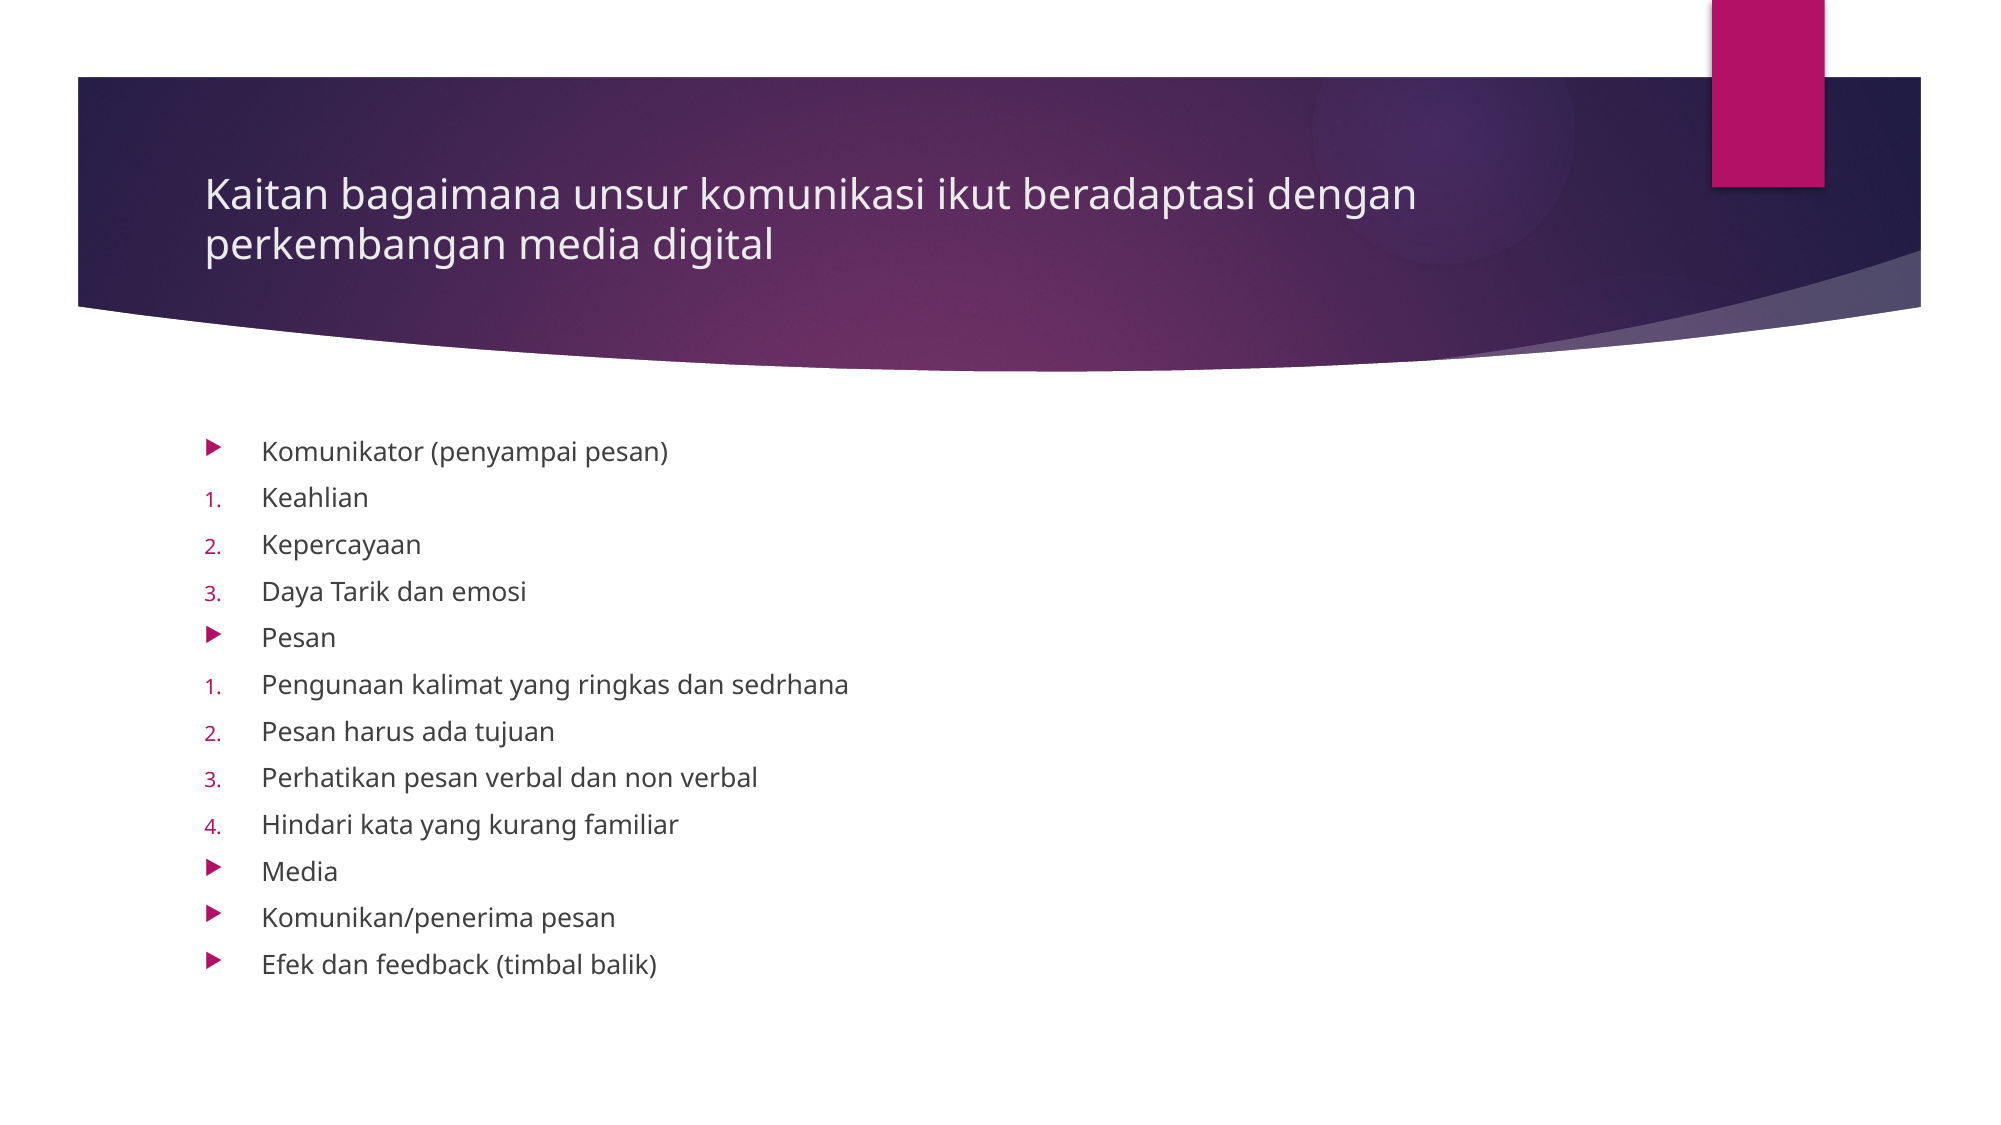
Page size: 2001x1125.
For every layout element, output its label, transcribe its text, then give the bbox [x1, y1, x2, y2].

title Kaitan bagaimana unsur komunikasi ikut beradaptasi dengan perkembangan media digital [189, 159, 1627, 276]
list Komunikator (penyampai pesan) Keahlian Kepercayaan Daya Tarik dan emosi Pesan Pengunaan kalimat yang ringkas dan sedrhana Pesan harus ada tujuan Perhatikan pesan verbal dan non verbal Hindari kata yang kurang familiar Media Komunikan/penerima pesan Efek dan feedback (timbal balik) [189, 427, 1638, 988]
